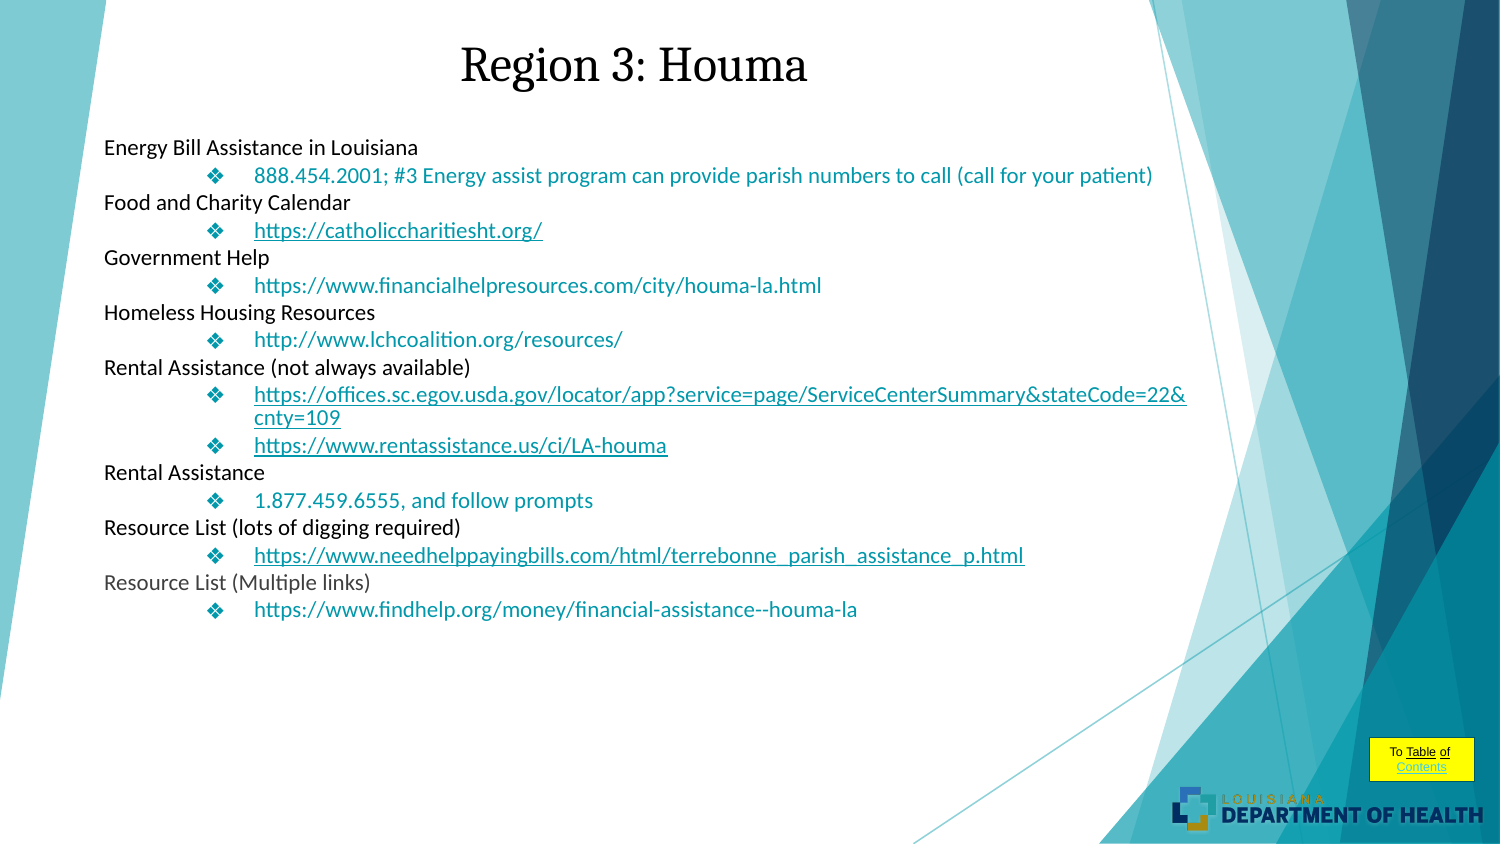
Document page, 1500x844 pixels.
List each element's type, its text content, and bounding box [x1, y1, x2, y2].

text_box To Table of Contents [1369, 737, 1475, 782]
list Energy Bill Assistance in Louisiana 888.454.2001; #3 Energy assist program can provide parish numbers to call (call for your patient) Food and Charity Calendar https://catholiccharitiesht.org/ Government Help https://www.financialhelpresources.com/city/houma-la.html Homeless Housing Resources http://www.lchcoalition.org/resources/ Rental Assistance (not always available) https://offices.sc.egov.usda.gov/locator/app?service=page/ServiceCenterSummary&stateCode=22&cnty=109 https://www.rentassistance.us/ci/LA-houma Rental Assistance 1.877.459.6555, and follow prompts Resource List (lots of digging required) https://www.needhelppayingbills.com/html/terrebonne_parish_assistance_p.html Resource List (Multiple links) https://www.findhelp.org/money/financial-assistance--houma-la [92, 127, 1201, 688]
title Region 3: Houma [448, 25, 845, 120]
picture [1169, 782, 1492, 835]
